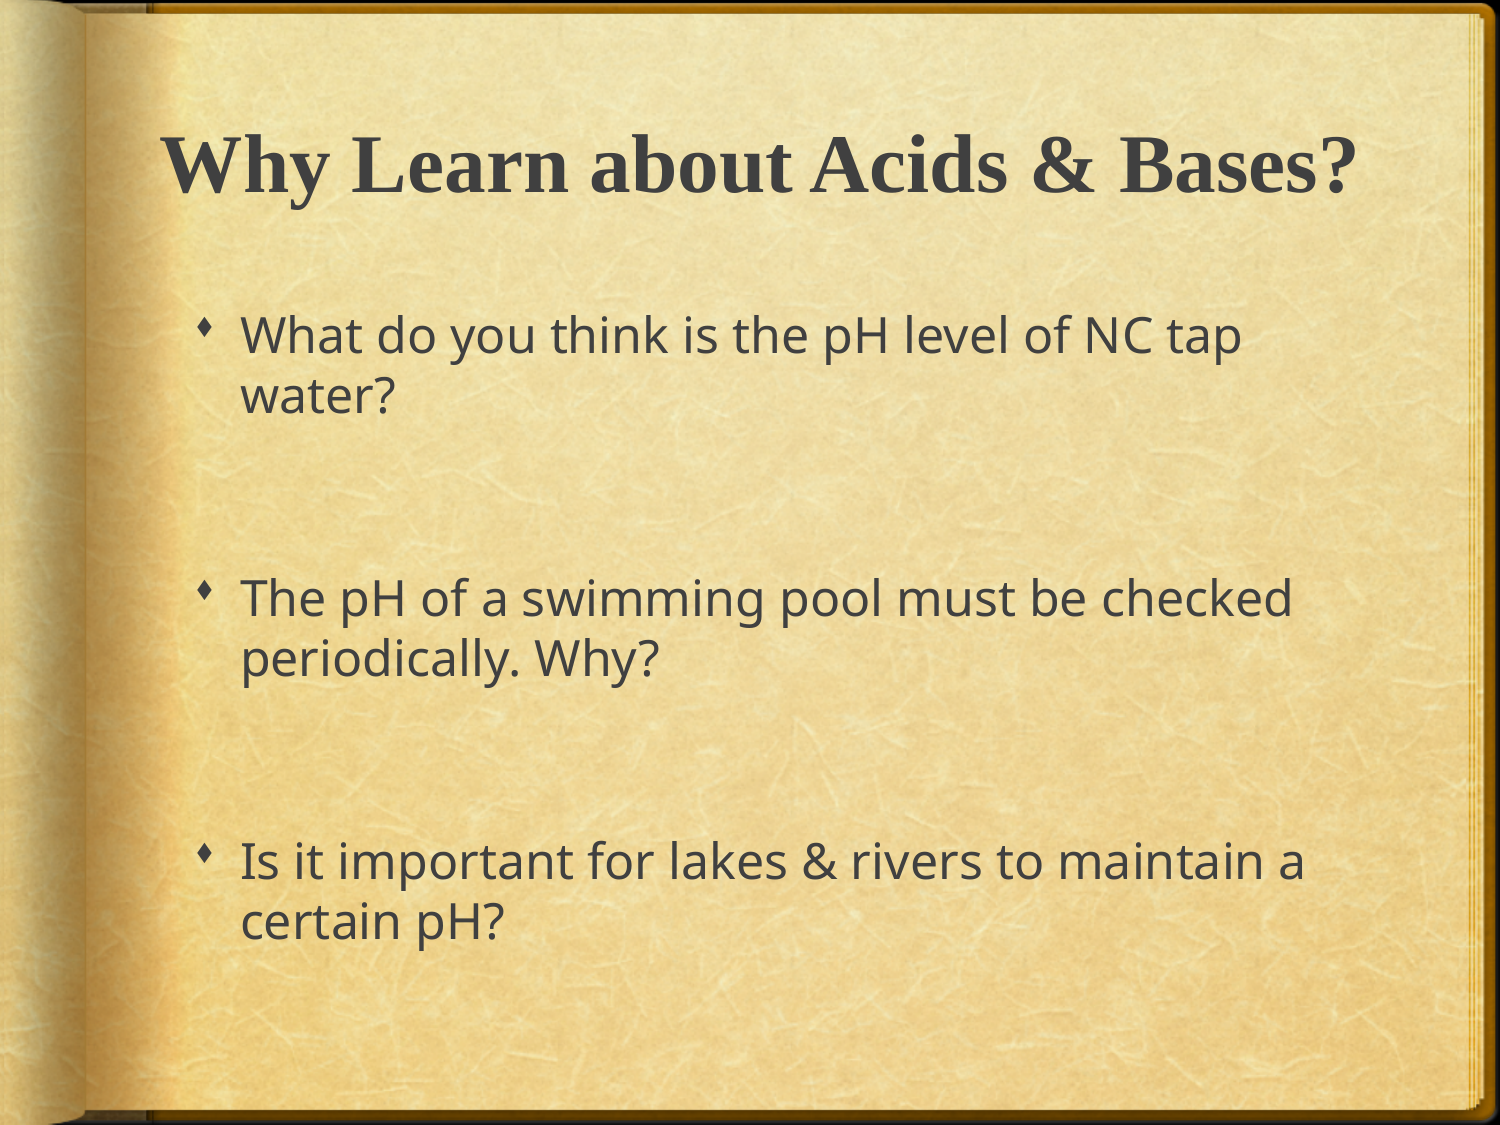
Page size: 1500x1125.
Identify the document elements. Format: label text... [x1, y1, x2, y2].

picture [0, 0, 1500, 1125]
title Why Learn about Acids & Bases? [98, 45, 1423, 265]
list What do you think is the pH level of NC tap water? The pH of a swimming pool must be checked periodically. Why? Is it important for lakes & rivers to maintain a certain pH? [178, 295, 1372, 1005]
